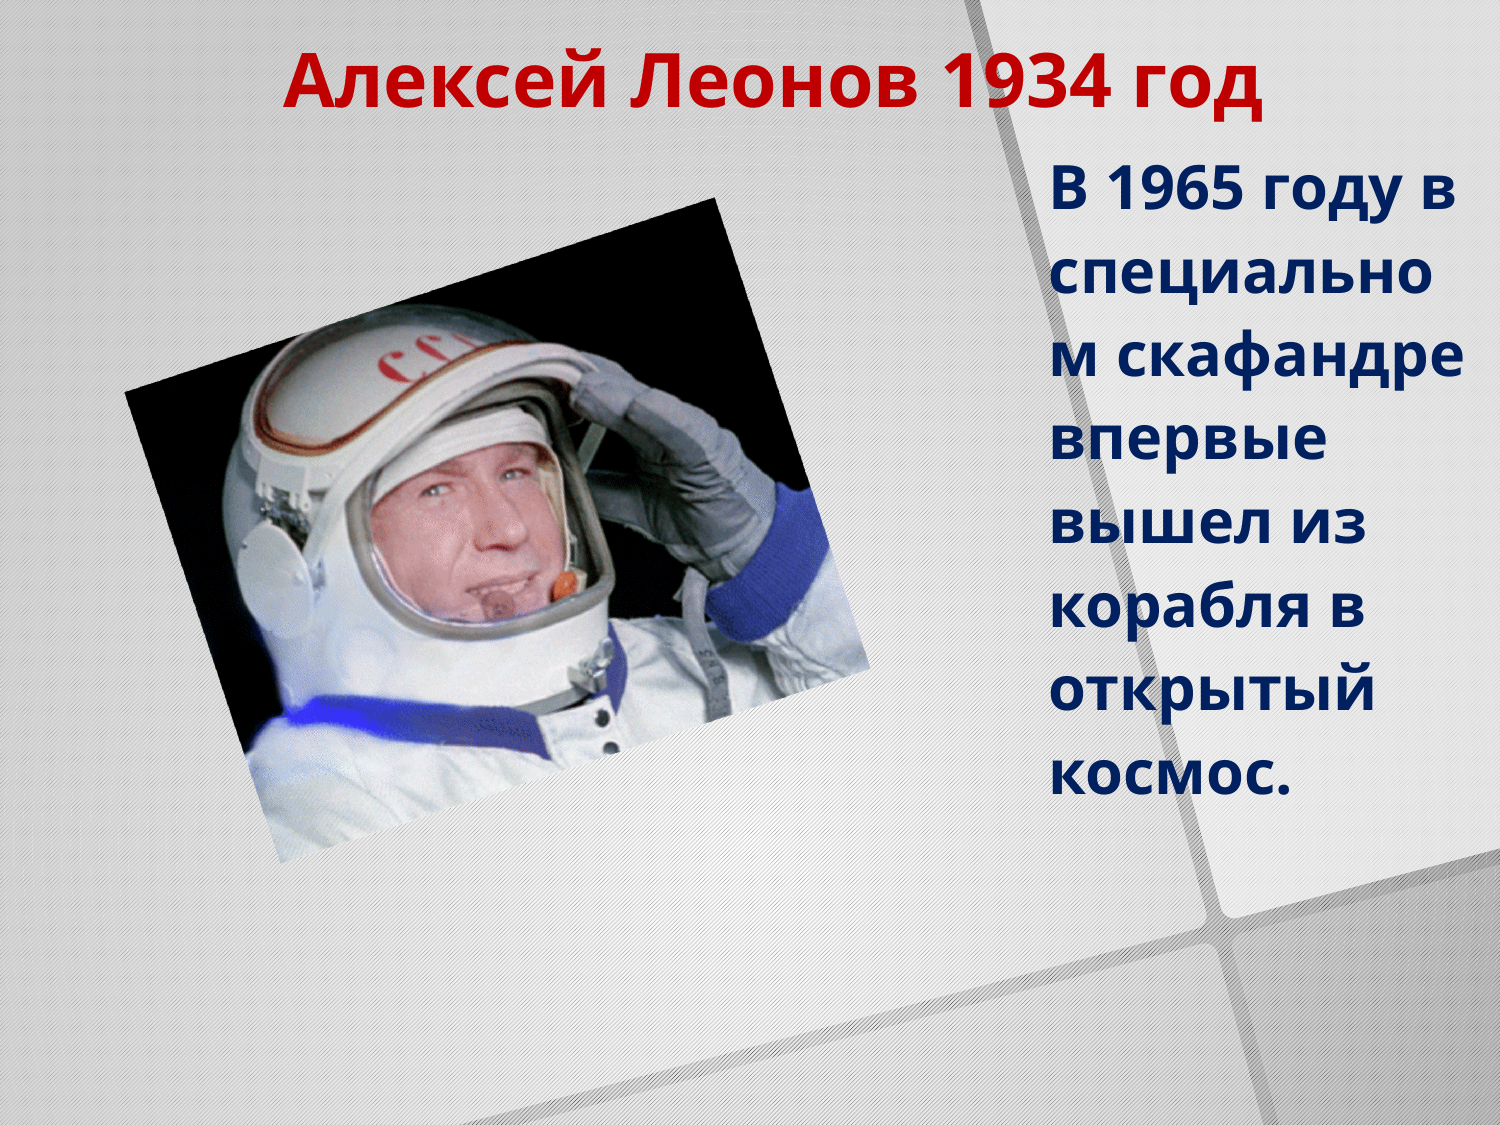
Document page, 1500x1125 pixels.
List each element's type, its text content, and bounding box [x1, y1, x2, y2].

list В 1965 году в специальном скафандре впервые вышел из корабля в открытый космос. [1033, 136, 1495, 931]
title Алексей Леонов 1934 год [88, 19, 1459, 138]
picture [125, 198, 870, 863]
